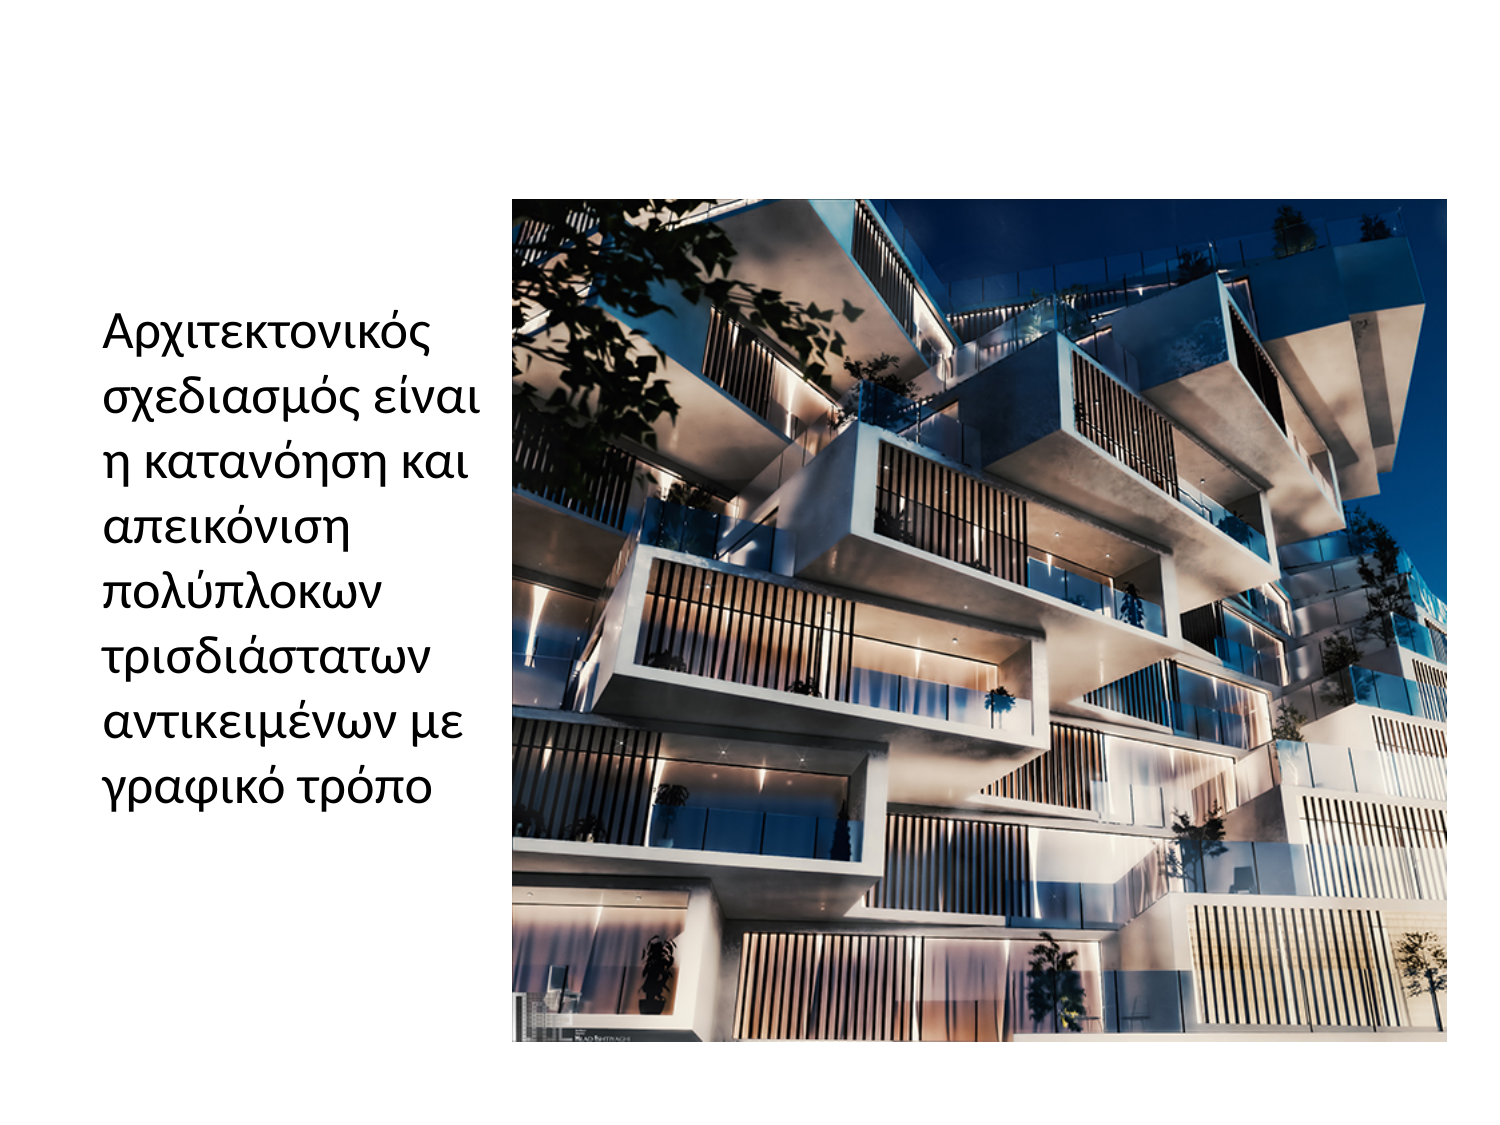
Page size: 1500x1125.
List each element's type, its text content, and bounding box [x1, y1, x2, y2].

text_box Αρχιτεκτονικός σχεδιασμός είναι η κατανόηση και απεικόνιση πολύπλοκων τρισδιάστατων αντικειμένων με γραφικό τρόπο [87, 287, 507, 822]
picture [512, 199, 1447, 1042]
